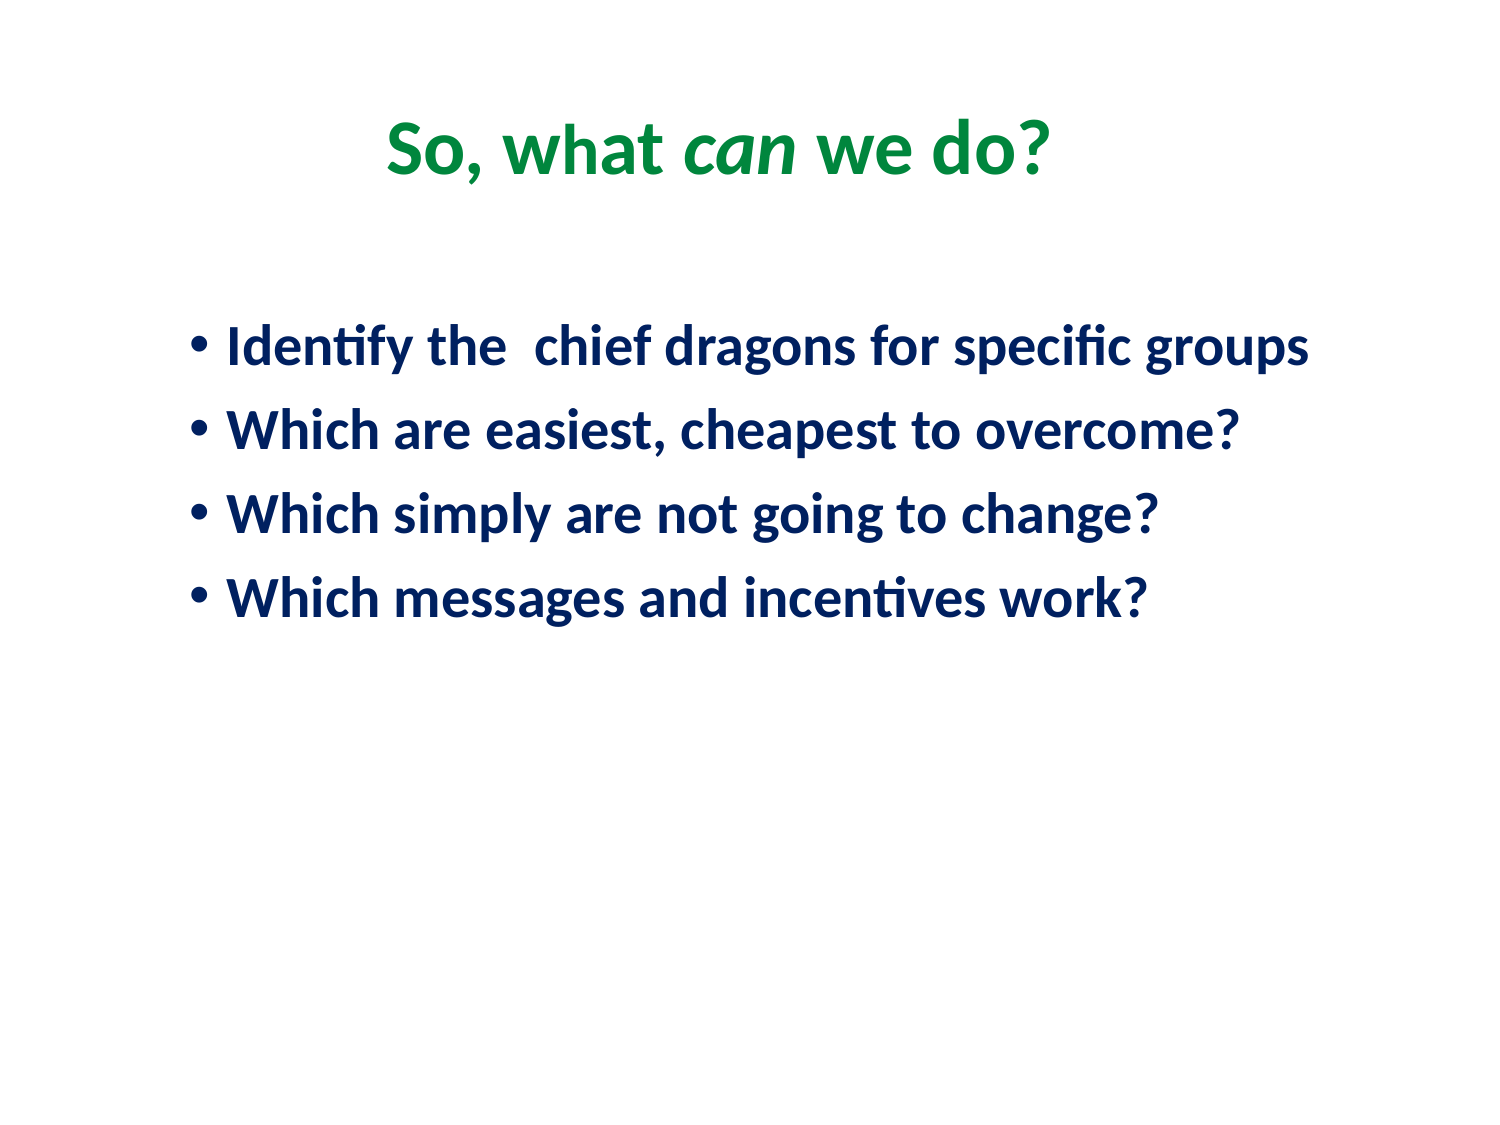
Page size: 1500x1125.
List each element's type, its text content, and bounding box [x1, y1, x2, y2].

title So, what can we do? [371, 67, 1149, 231]
list Identify the chief dragons for specific groups Which are easiest, cheapest to overcome? Which simply are not going to change? Which messages and incentives work? [174, 307, 1346, 689]
